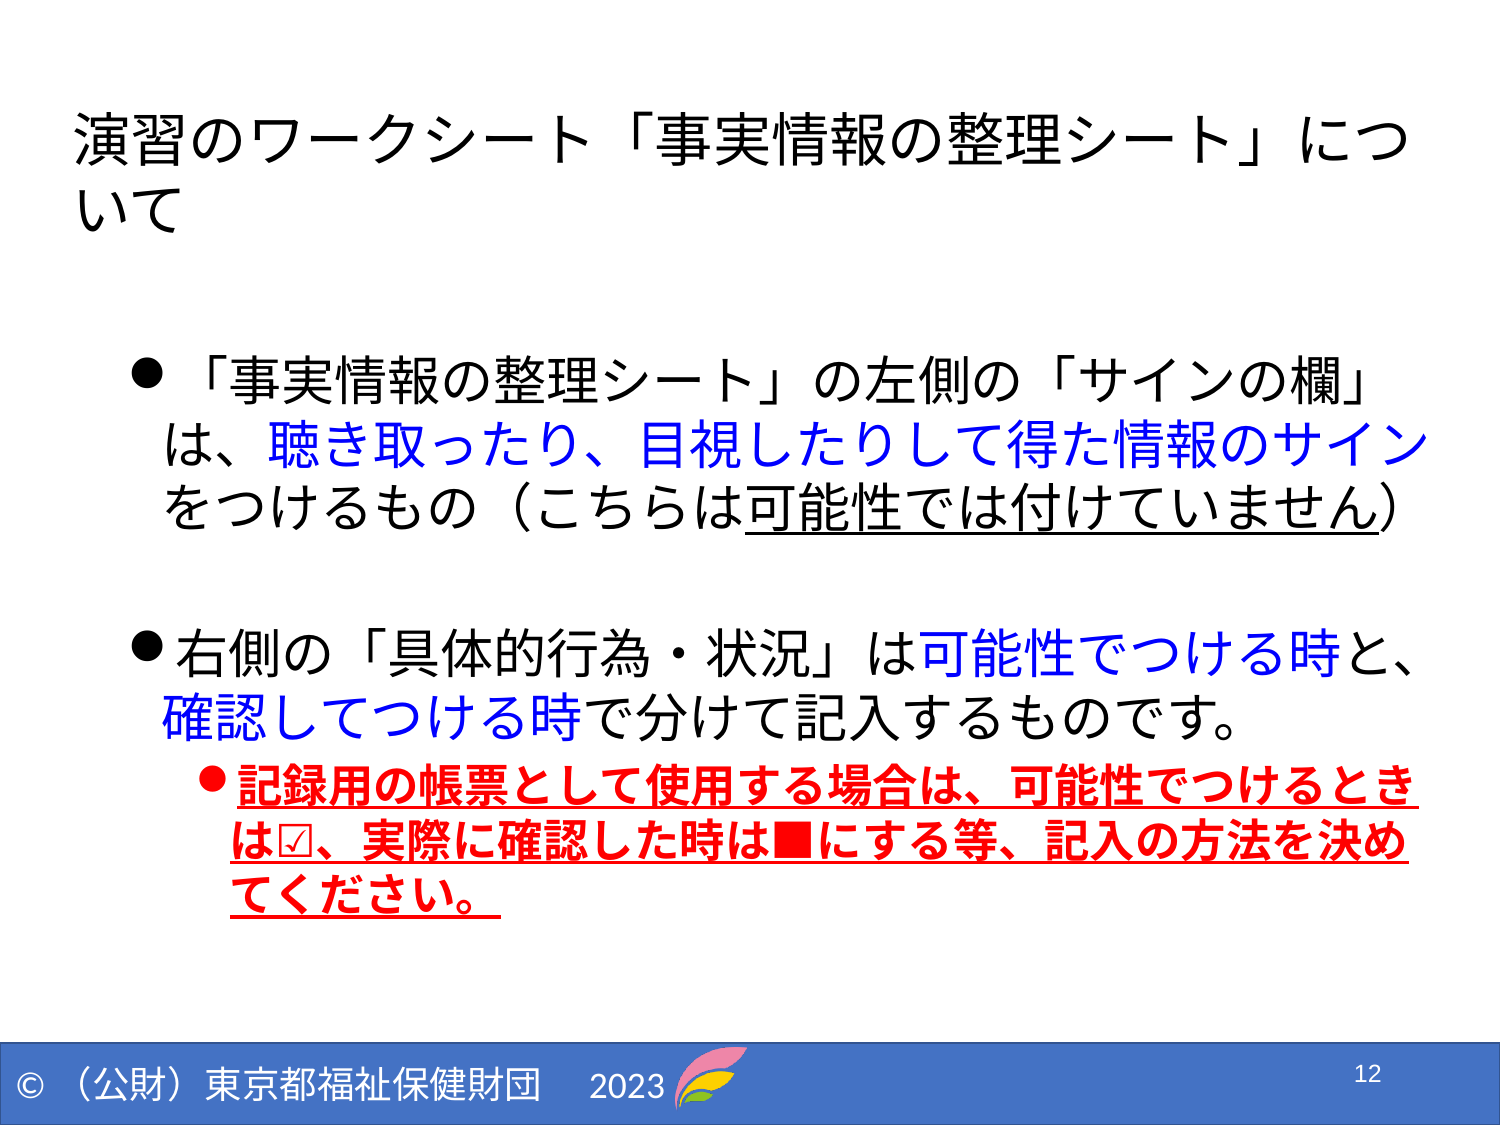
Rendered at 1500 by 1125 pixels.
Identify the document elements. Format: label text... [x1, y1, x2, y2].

picture [669, 1042, 750, 1114]
list 「事実情報の整理シート」の左側の「サインの欄」は、聴き取ったり、目視したりして得た情報のサインをつけるもの（こちらは可能性では付けていません） 右側の「具体的行為・状況」は可能性でつける時と、確認してつける時で分けて記入するものです。 記録用の帳票として使用する場合は、可能性でつけるときは☑、実際に確認した時は■にする等、記入の方法を決めてください。 [44, 267, 1450, 997]
title 演習のワークシート「事実情報の整理シート」について [57, 64, 1437, 267]
slide_number 12 [1059, 1042, 1397, 1103]
